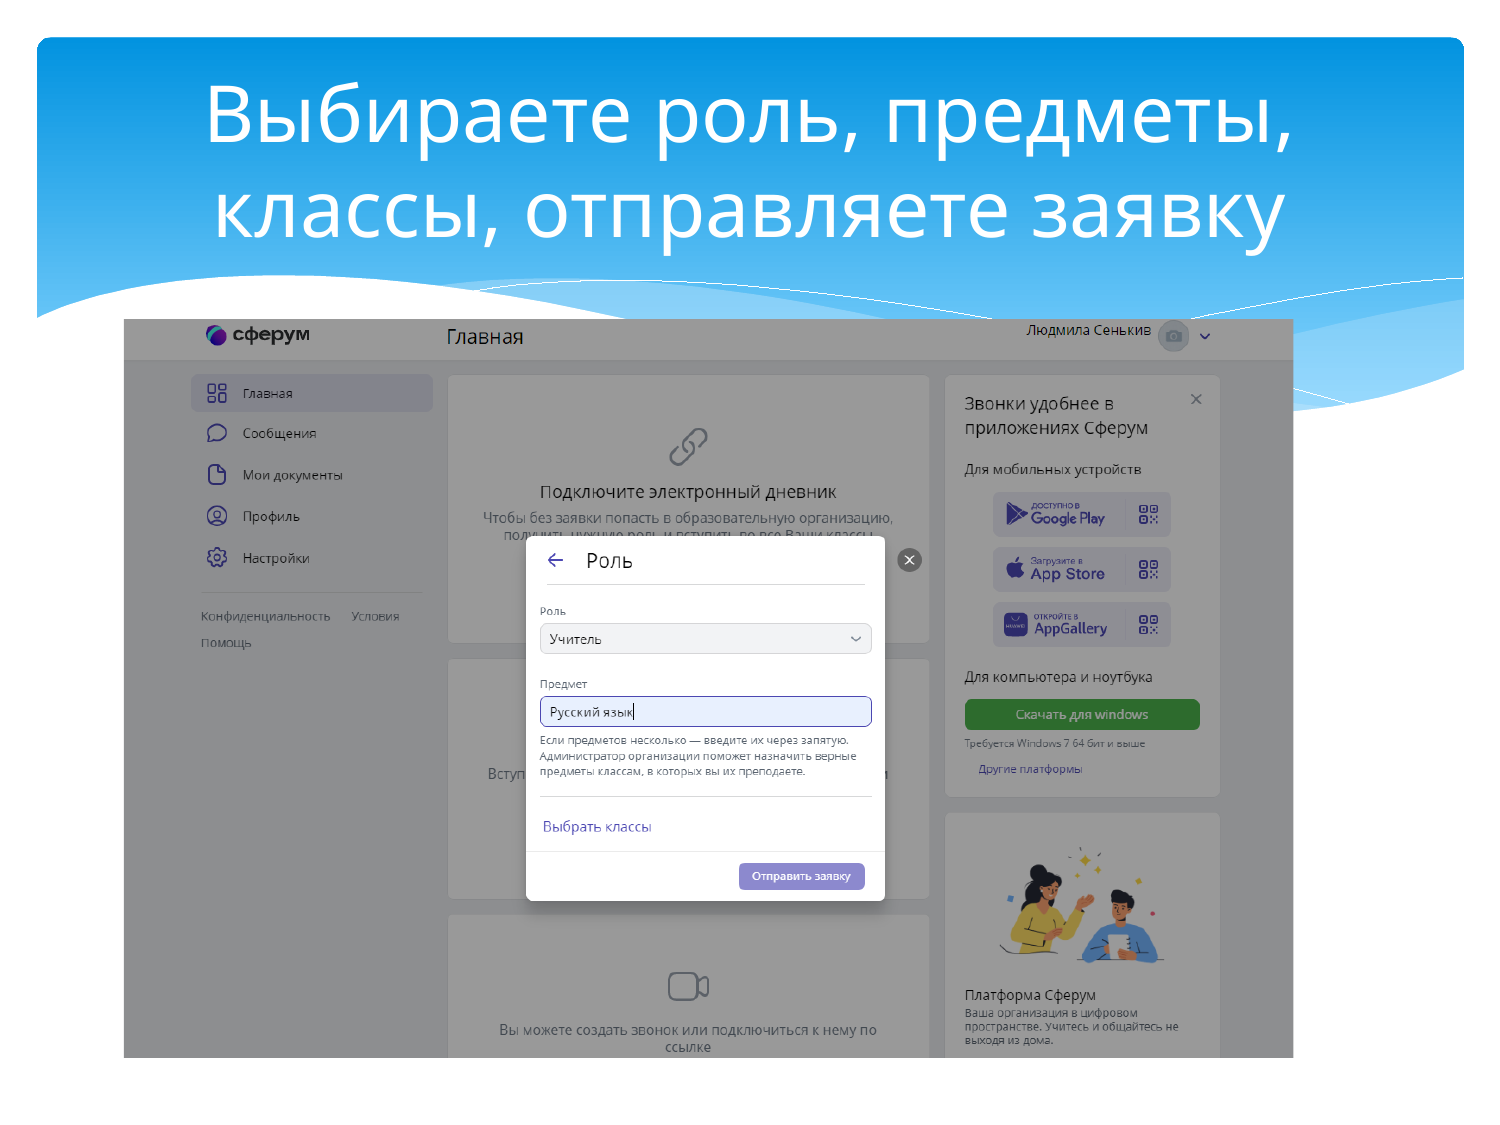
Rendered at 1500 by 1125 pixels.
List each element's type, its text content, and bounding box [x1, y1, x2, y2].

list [123, 318, 1294, 1059]
title Выбираете роль, предметы, классы, отправляете заявку [75, 55, 1425, 261]
